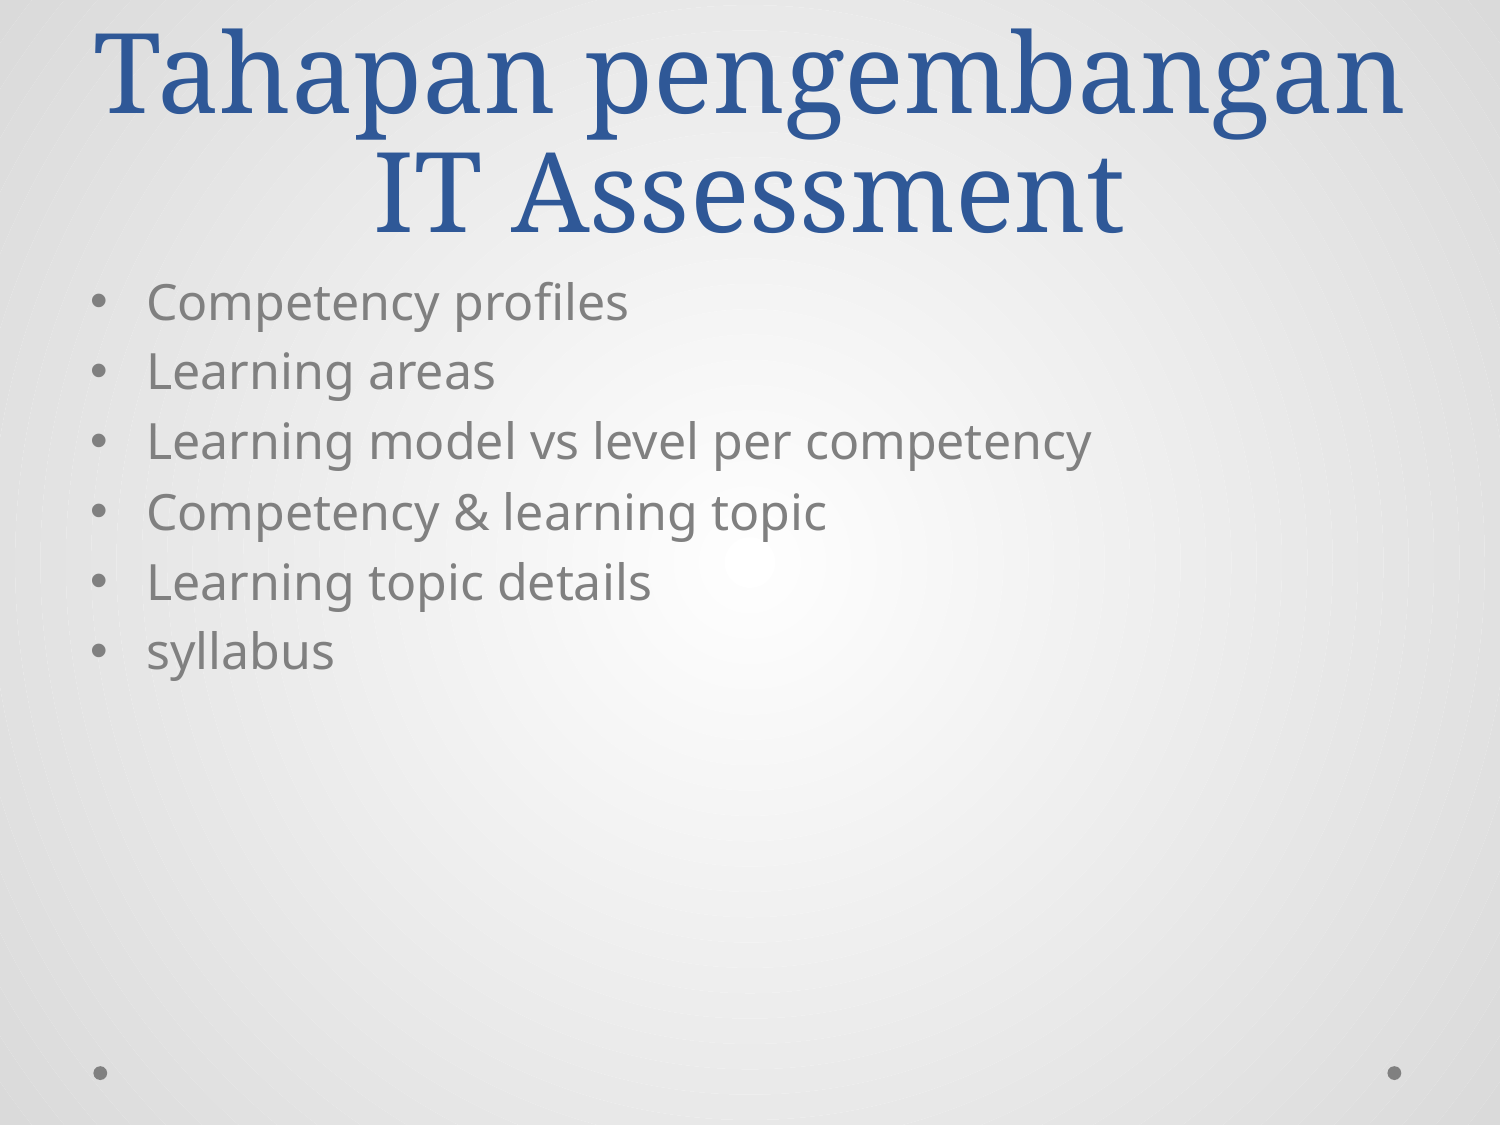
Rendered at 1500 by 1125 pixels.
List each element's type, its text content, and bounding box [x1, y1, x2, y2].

list Competency profiles Learning areas Learning model vs level per competency Competency & learning topic Learning topic details syllabus [75, 262, 1425, 1005]
title Tahapan pengembangan IT Assessment [75, 0, 1425, 262]
